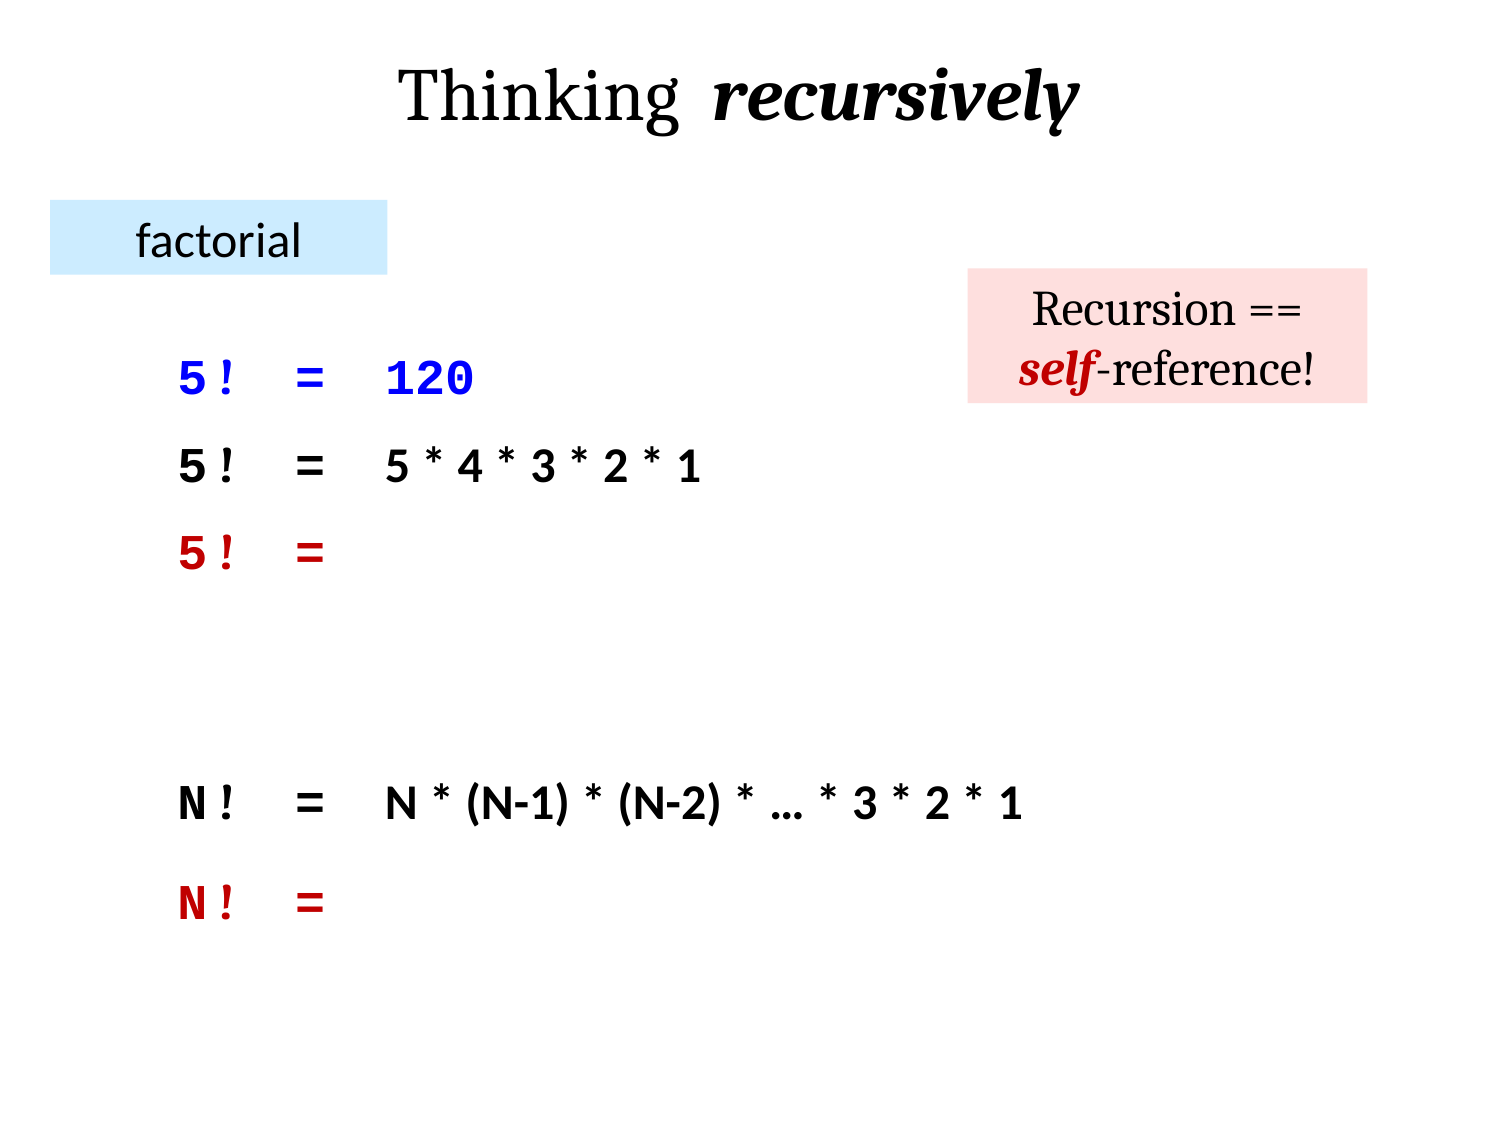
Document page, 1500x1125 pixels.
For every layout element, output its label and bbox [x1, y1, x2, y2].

text_box [50, 199, 388, 275]
text_box [113, 37, 1364, 143]
text_box [162, 512, 363, 588]
text_box [162, 424, 1038, 500]
text_box [162, 268, 1368, 413]
text_box [162, 762, 1138, 838]
text_box [162, 862, 388, 938]
